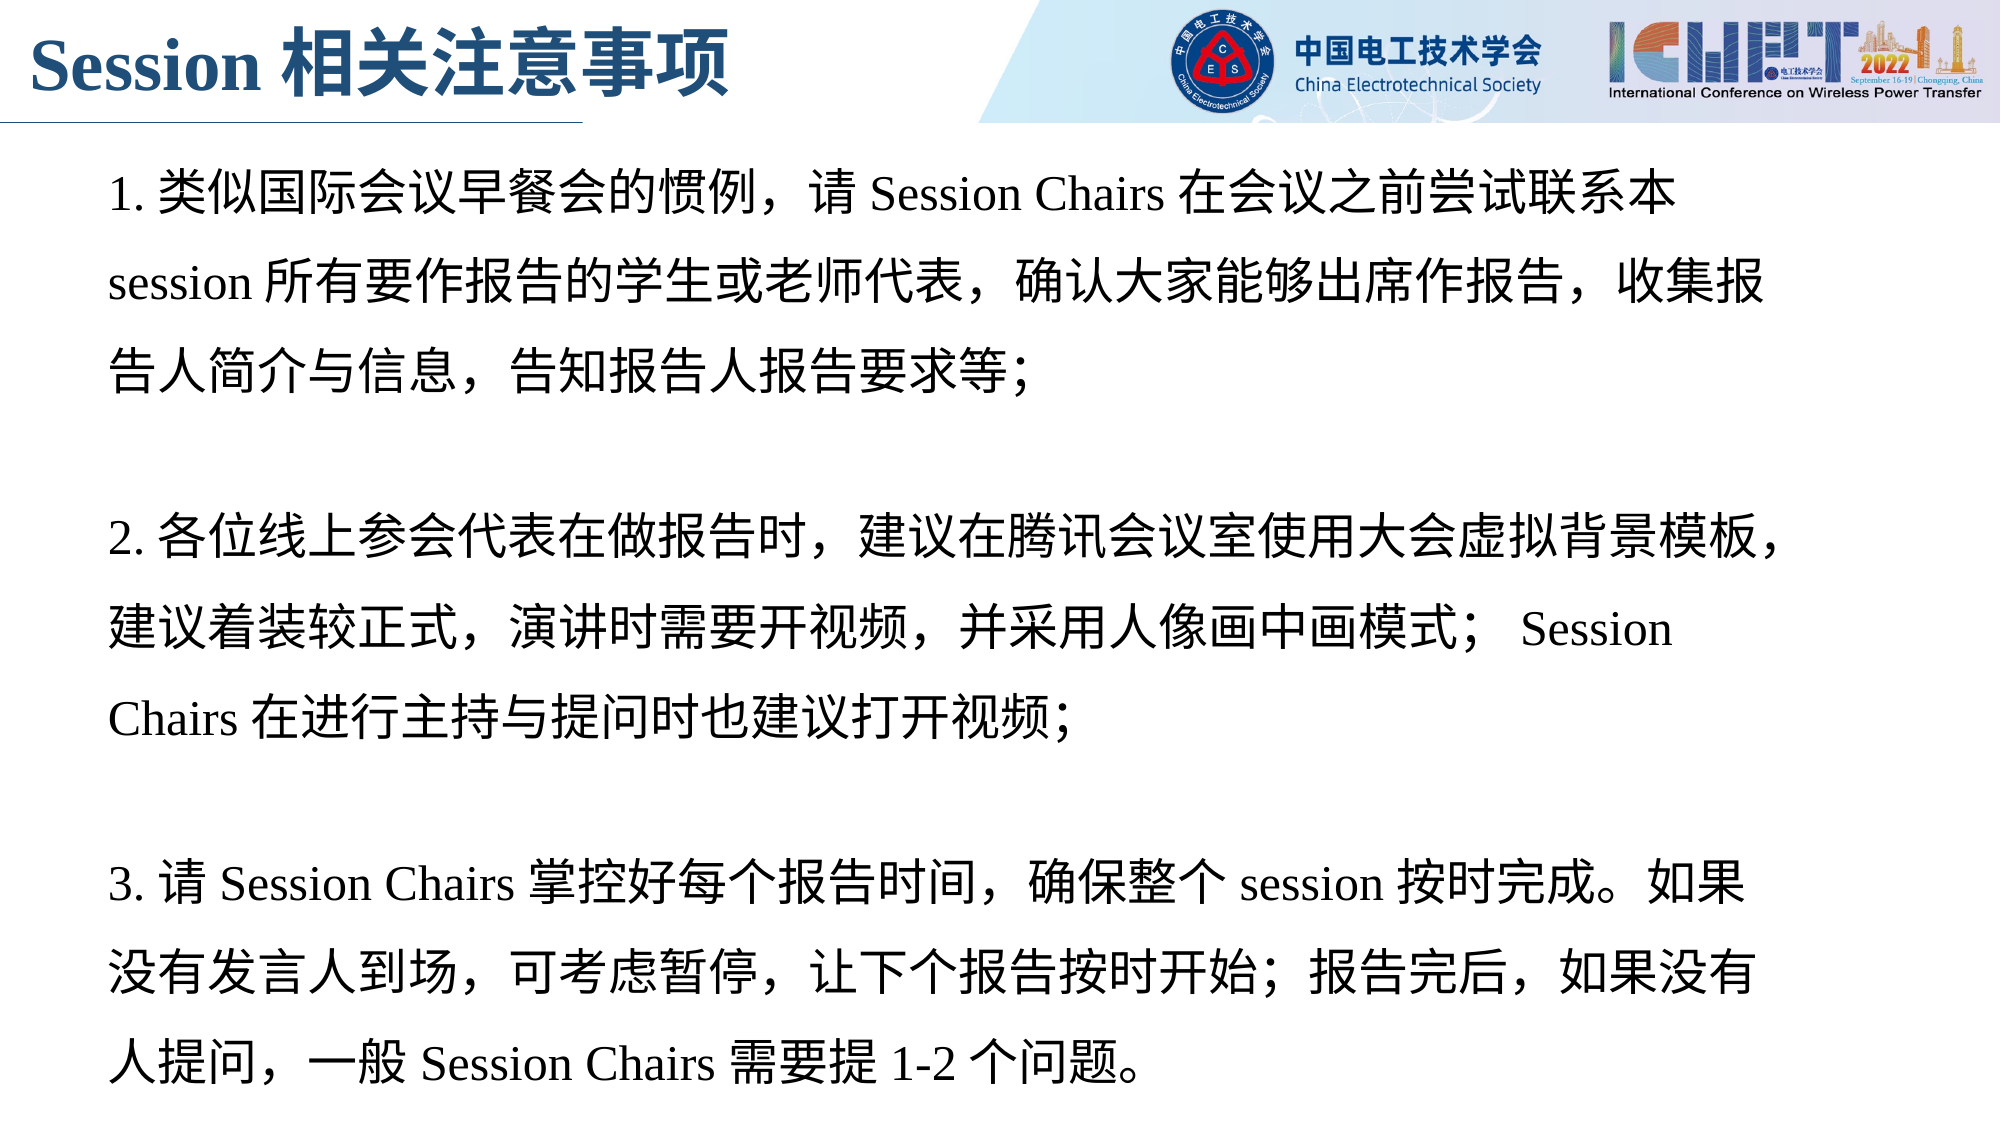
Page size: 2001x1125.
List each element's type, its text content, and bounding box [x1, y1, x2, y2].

text_box Session相关注意事项 [14, 8, 582, 113]
picture [582, 0, 2000, 123]
text_box 1.类似国际会议早餐会的惯例，请Session Chairs在会议之前尝试联系本session所有要作报告的学生或老师代表，确认大家能够出席作报告，收集报告人简介与信息，告知报告人报告要求等； 2.各位线上参会代表在做报告时，建议在腾讯会议室使用大会虚拟背景模板，建议着装较正式，演讲时需要开视频，并采用人像画中画模式；Session Chairs在进行主持与提问时也建议打开视频； 3.请Session Chairs掌控好每个报告时间，确保整个session按时完成。如果没有发言人到场，可考虑暂停，让下个报告按时开始；报告完后，如果没有人提问，一般Session Chairs需要提1-2个问题。 [93, 122, 1803, 1098]
